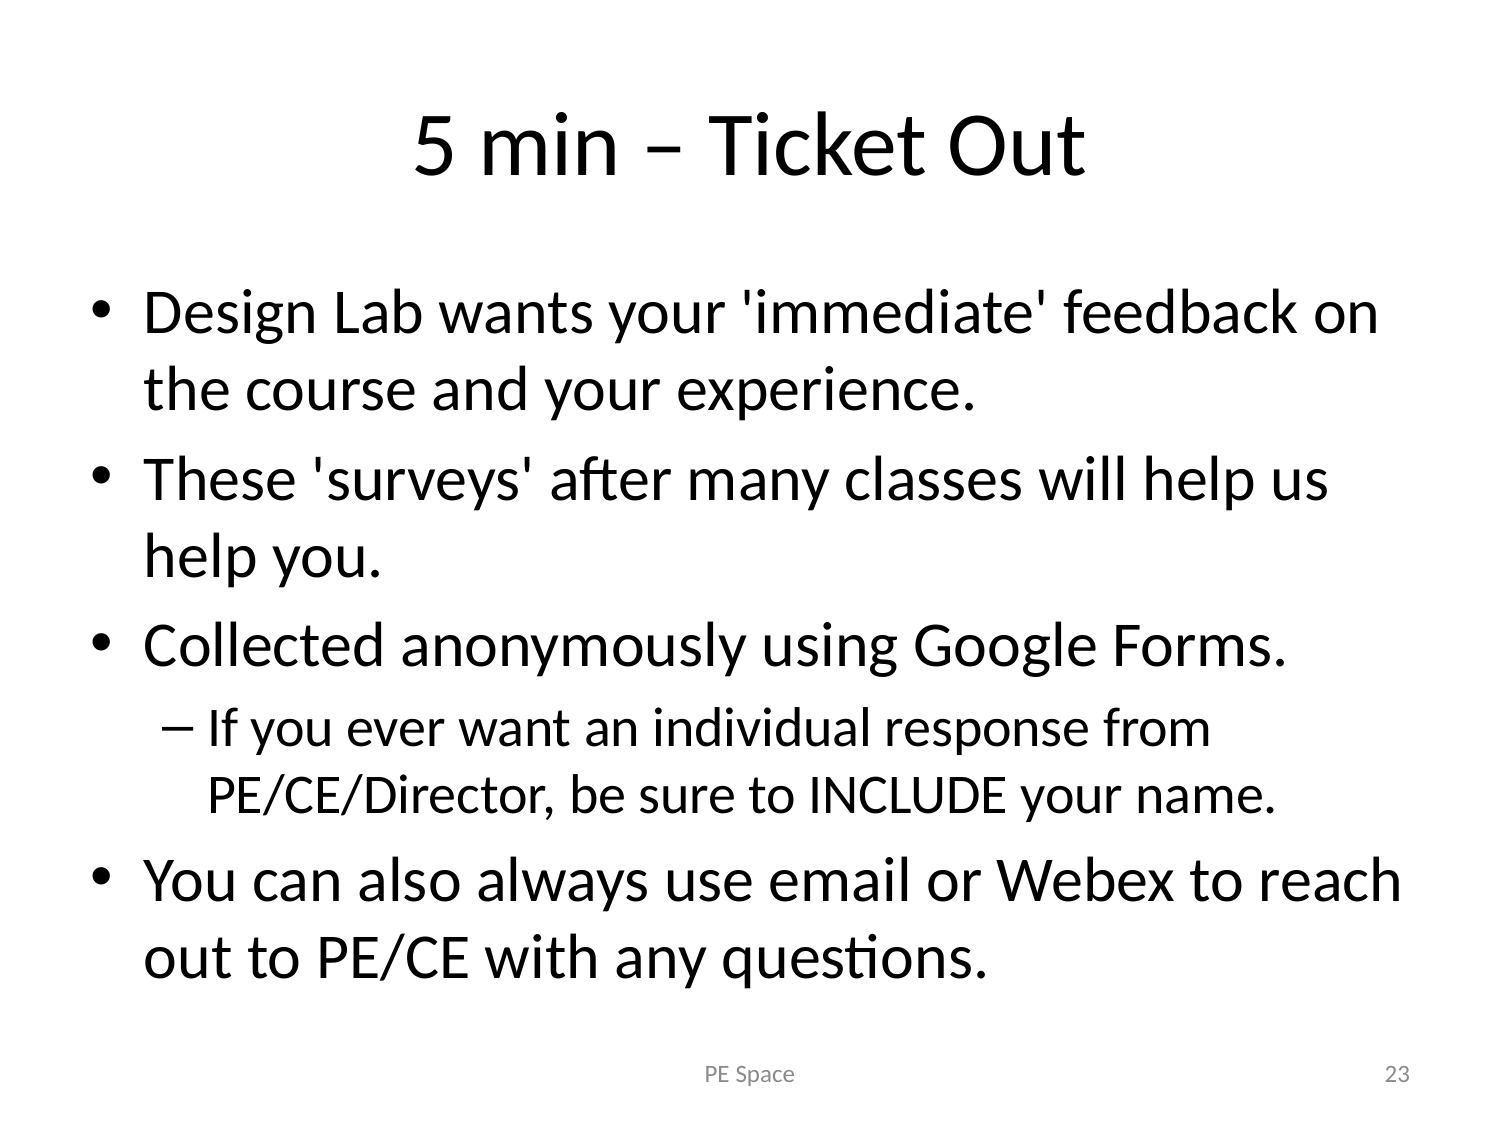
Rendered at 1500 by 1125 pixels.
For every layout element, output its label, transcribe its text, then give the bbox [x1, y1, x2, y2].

list Design Lab wants your 'immediate' feedback on the course and your experience. These 'surveys' after many classes will help us help you. Collected anonymously using Google Forms. If you ever want an individual response from PE/CE/Director, be sure to INCLUDE your name. You can also always use email or Webex to reach out to PE/CE with any questions. [75, 262, 1425, 1005]
slide_number 23 [1074, 1042, 1425, 1103]
footer PE Space [512, 1042, 988, 1103]
title 5 min – Ticket Out [75, 45, 1425, 233]
